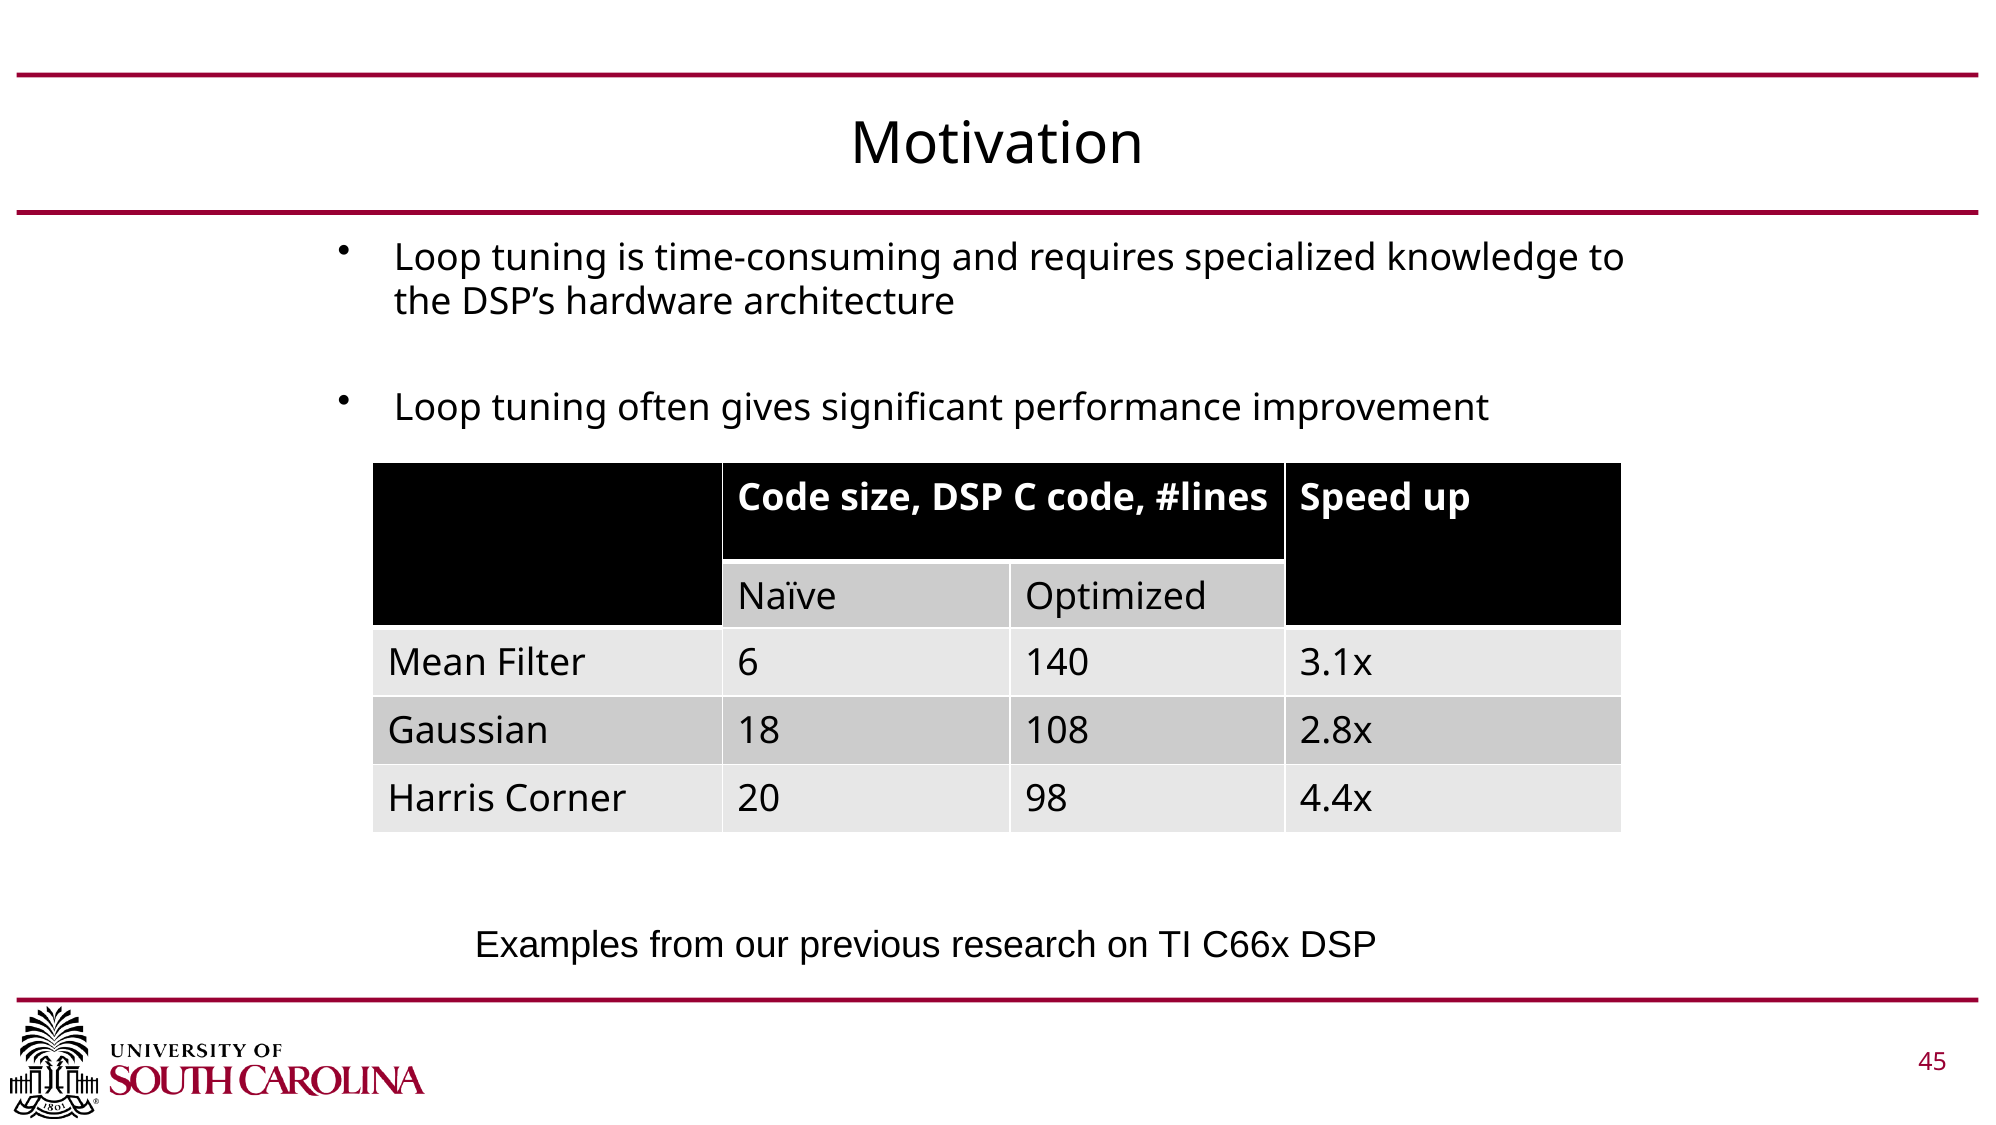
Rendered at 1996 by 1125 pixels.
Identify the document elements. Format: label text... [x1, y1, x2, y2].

table_header Speed up [1286, 463, 1621, 625]
picture [10, 1006, 425, 1119]
table_cell 3.1x [1286, 630, 1621, 695]
table_cell 108 [1011, 697, 1284, 764]
table_cell Naïve [723, 564, 1009, 627]
table_cell Harris Corner [373, 765, 722, 832]
slide_number 45 [565, 1037, 1963, 1088]
title Motivation [99, 74, 1896, 206]
table_cell 98 [1011, 765, 1284, 832]
list Loop tuning is time-consuming and requires specialized knowledge to the DSP’s hardware architecture Loop tuning often gives significant performance improvement [322, 224, 1673, 438]
table_cell Optimized [1011, 564, 1284, 627]
table_header Code size, DSP C code, #lines [723, 463, 1284, 559]
table_cell 140 [1011, 629, 1284, 695]
table_cell 18 [723, 697, 1009, 764]
table_cell 4.4x [1286, 765, 1621, 832]
text_box Examples from our previous research on TI C66x DSP [460, 912, 1486, 973]
table_cell 2.8x [1286, 697, 1621, 764]
table_header [373, 463, 722, 625]
table_cell Mean Filter [373, 630, 722, 695]
table_cell Gaussian [373, 697, 722, 764]
table_cell 20 [723, 765, 1009, 832]
table_cell 6 [723, 629, 1009, 695]
